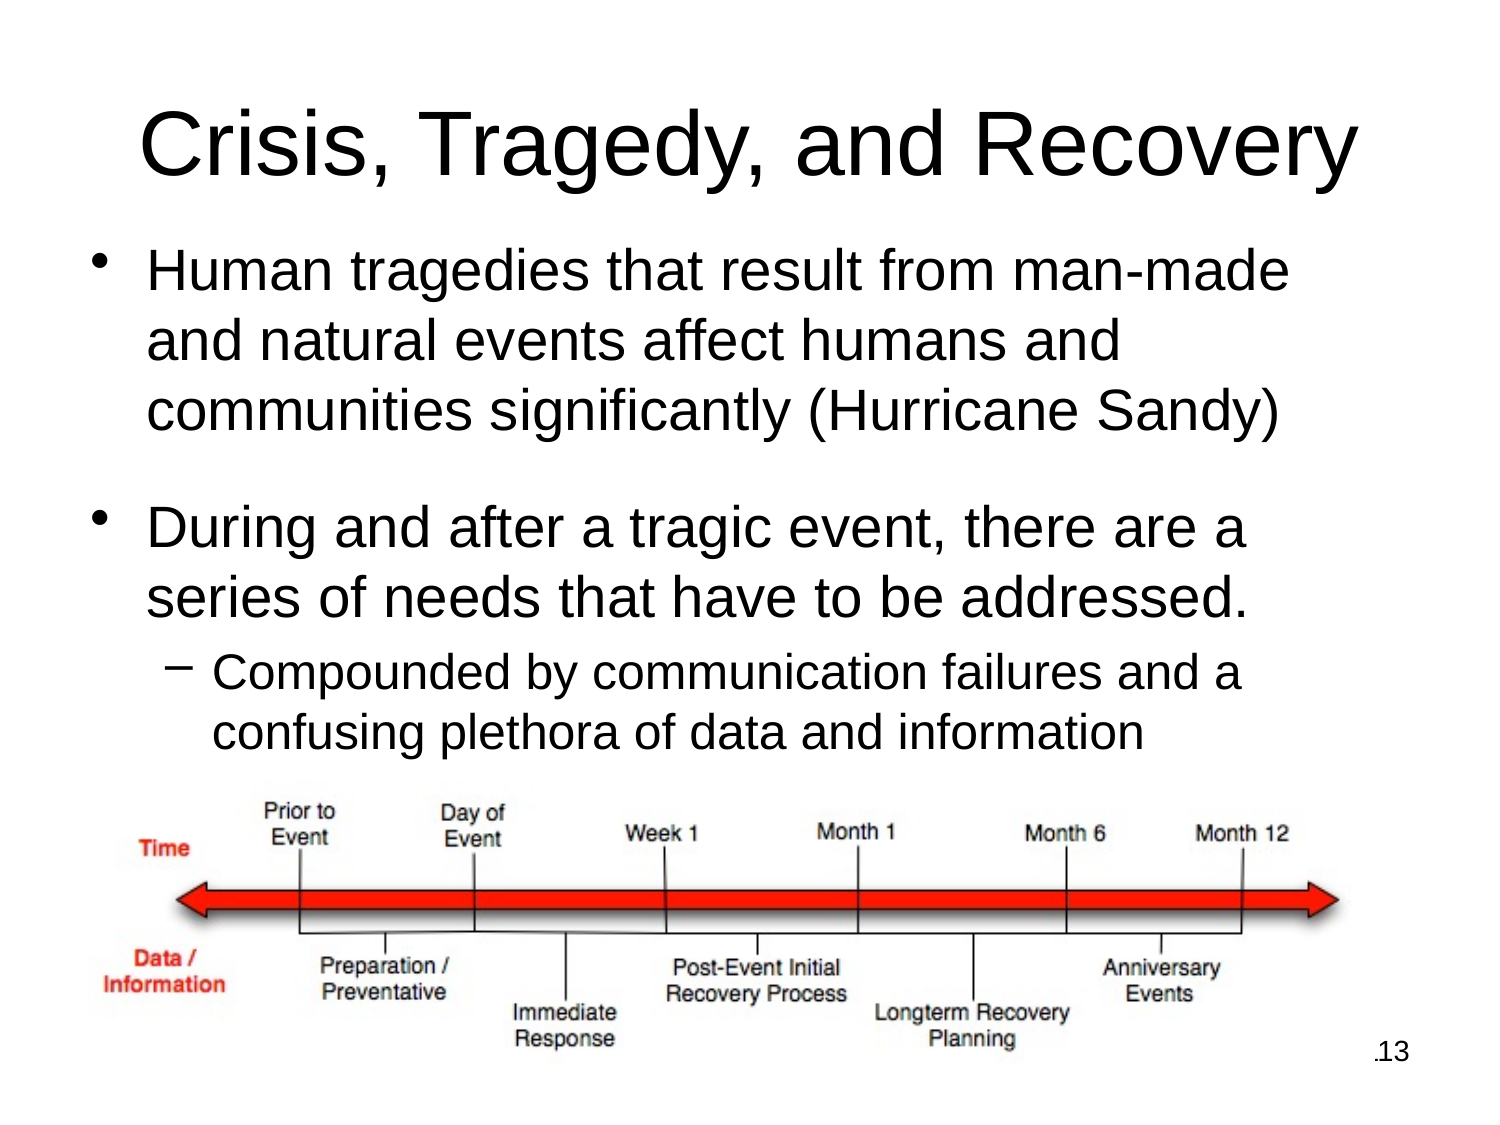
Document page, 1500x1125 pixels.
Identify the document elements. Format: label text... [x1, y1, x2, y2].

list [87, 780, 1376, 1069]
title Crisis, Tragedy, and Recovery [74, 44, 1426, 233]
slide_number 113 [1074, 1024, 1426, 1103]
list Human tragedies that result from man-made and natural events affect humans and communities significantly (Hurricane Sandy) During and after a tragic event, there are a series of needs that have to be addressed. Compounded by communication failures and a confusing plethora of data and information [74, 233, 1388, 801]
